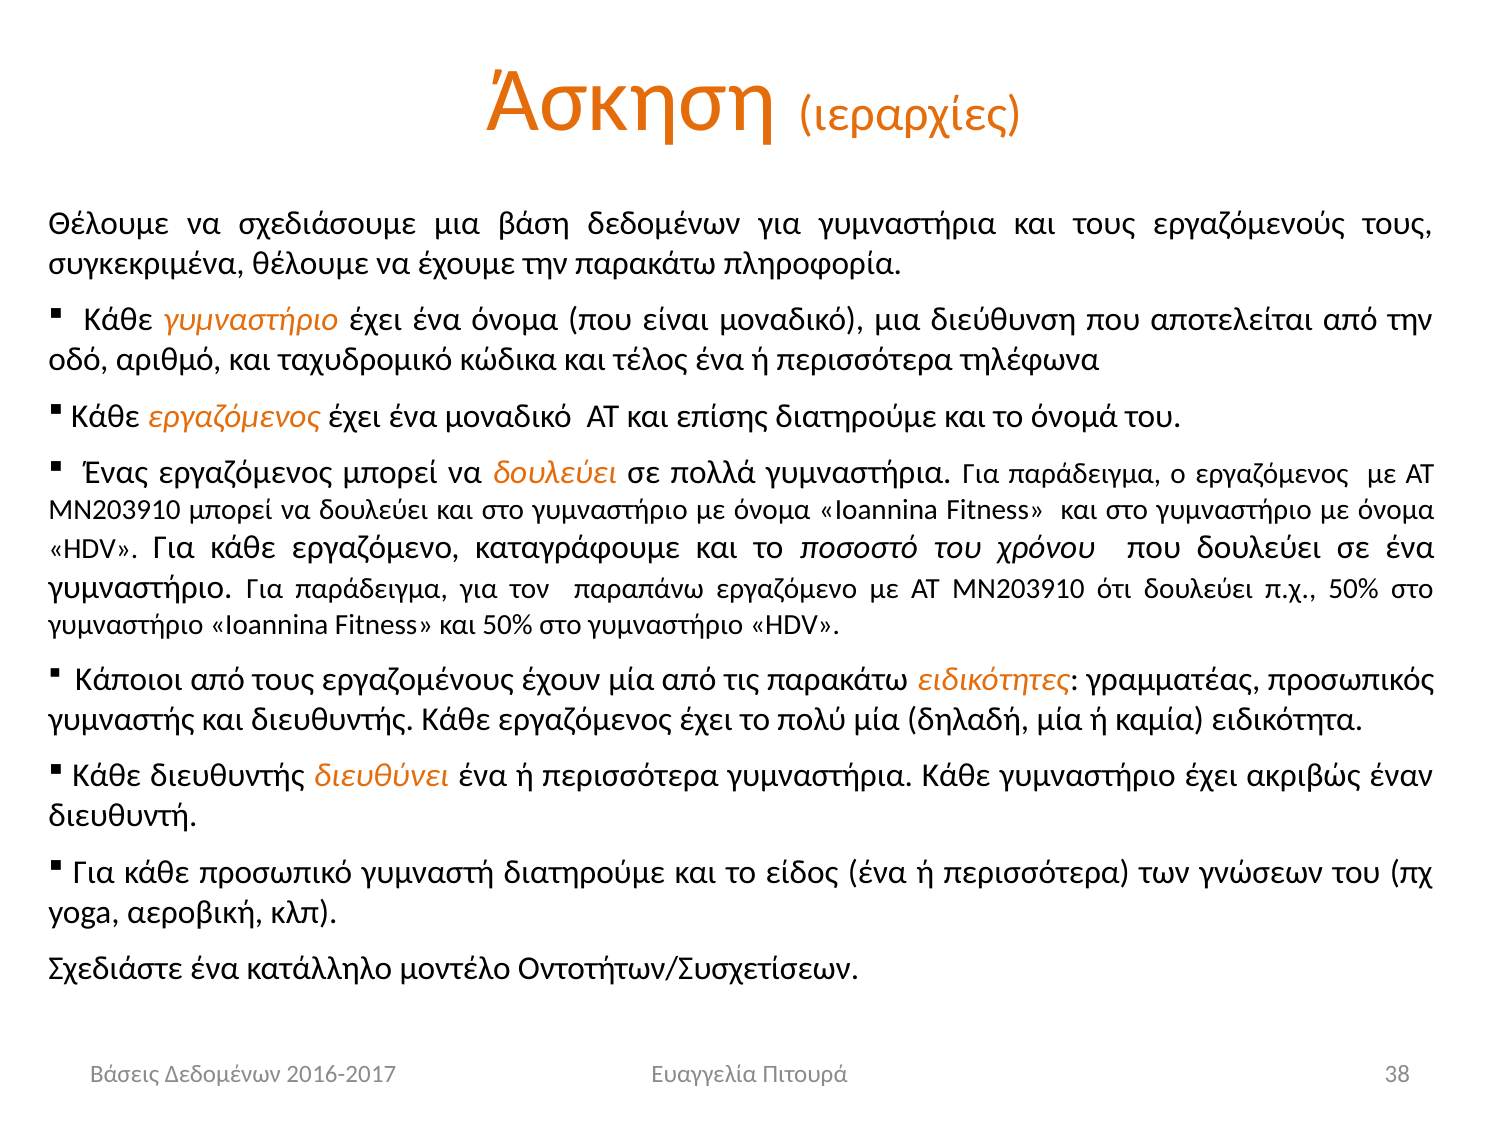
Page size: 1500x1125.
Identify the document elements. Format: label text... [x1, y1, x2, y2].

slide_number 38 [1074, 1042, 1425, 1103]
footer Ευαγγελία Πιτουρά [512, 1042, 988, 1103]
text_box Θέλουμε να σχεδιάσουμε μια βάση δεδομένων για γυμναστήρια και τους εργαζόμενούς τους, συγκεκριμένα, θέλουμε να έχουμε την παρακάτω πληροφορία. Κάθε γυμναστήριο έχει ένα όνομα (που είναι μοναδικό), μια διεύθυνση που αποτελείται από την οδό, αριθμό, και ταχυδρομικό κώδικα και τέλος ένα ή περισσότερα τηλέφωνα Κάθε εργαζόμενος έχει ένα μοναδικό ΑΤ και επίσης διατηρούμε και το όνομά του. Ένας εργαζόμενος μπορεί να δουλεύει σε πολλά γυμναστήρια. Για παράδειγμα, ο εργαζόμενος με ΑΤ ΜΝ203910 μπορεί να δουλεύει και στο γυμναστήριο με όνομα «Ioannina Fitness» και στο γυμναστήριο με όνομα «HDV». Για κάθε εργαζόμενο, καταγράφουμε και το ποσοστό του χρόνου που δουλεύει σε ένα γυμναστήριο. Για παράδειγμα, για τον παραπάνω εργαζόμενο με ΑΤ ΜΝ203910 ότι δουλεύει π.χ., 50% στο γυμναστήριο «Ioannina Fitness» και 50% στο γυμναστήριο «HDV». Κάποιοι από τους εργαζομένους έχουν μία από τις παρακάτω ειδικότητες: γραμματέας, προσωπικός γυμναστής και διευθυντής. Κάθε εργαζόμενος έχει το πολύ μία (δηλαδή, μία ή καμία) ειδικότητα. Κάθε διευθυντής διευθύνει ένα ή περισσότερα γυμναστήρια. Κάθε γυμναστήριο έχει ακριβώς έναν διευθυντή. Για κάθε προσωπικό γυμναστή διατηρούμε και το είδος (ένα ή περισσότερα) των γνώσεων του (πχ yoga, αεροβική, κλπ). Σχεδιάστε ένα κατάλληλο μοντέλο Οντοτήτων/Συσχετίσεων. [33, 193, 1450, 994]
slide_number Βάσεις Δεδομένων 2016-2017 [75, 1042, 425, 1103]
title Άσκηση (ιεραρχίες) [79, 0, 1430, 188]
